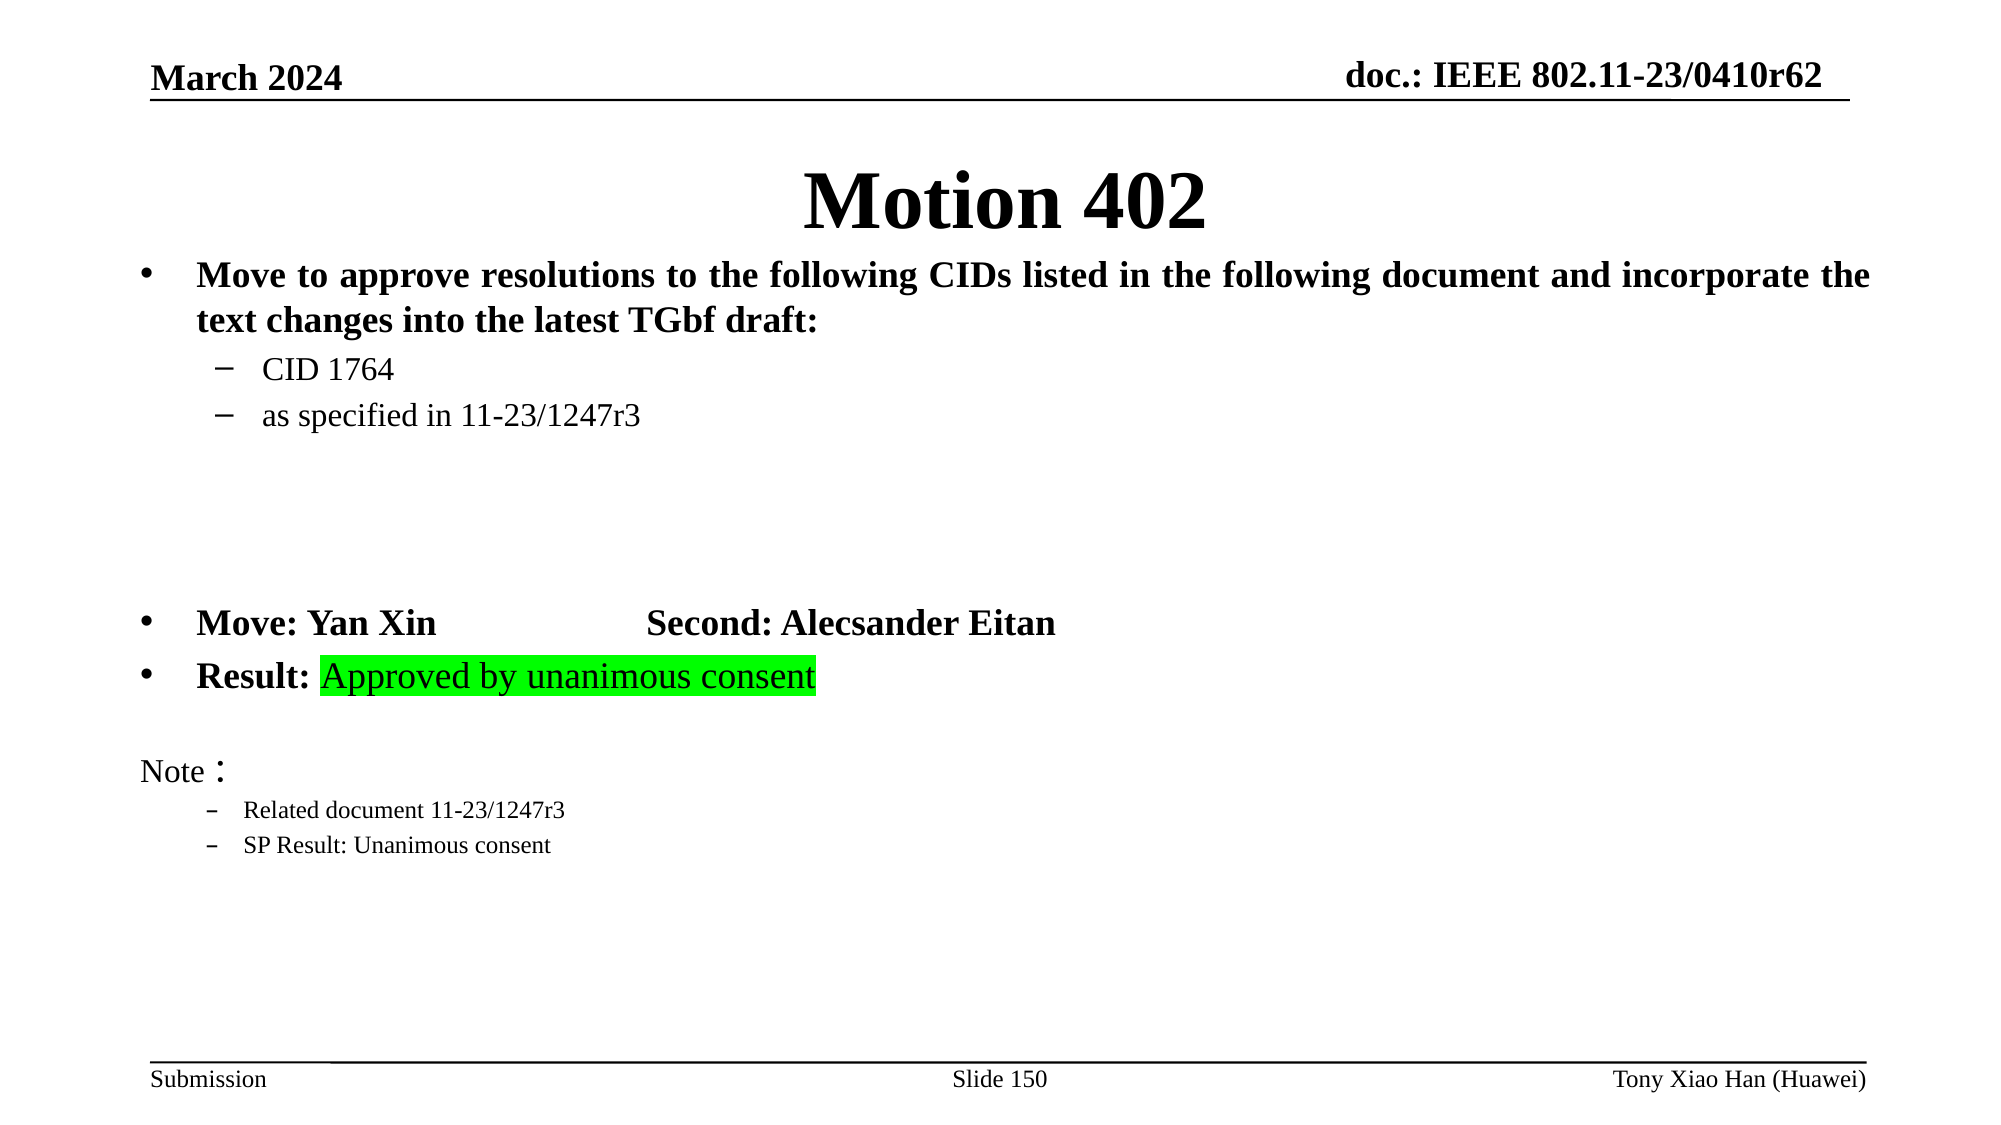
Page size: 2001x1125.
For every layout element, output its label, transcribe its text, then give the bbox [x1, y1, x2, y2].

text_box Motion 402 [368, 137, 1644, 212]
text_box Move to approve resolutions to the following CIDs listed in the following document and incorporate the text changes into the latest TGbf draft: CID 1764 as specified in 11-23/1247r3 Move: Yan Xin Second: Alecsander Eitan Result: Approved by unanimous consent Note： Related document 11-23/1247r3 SP Result: Unanimous consent [125, 212, 1888, 900]
